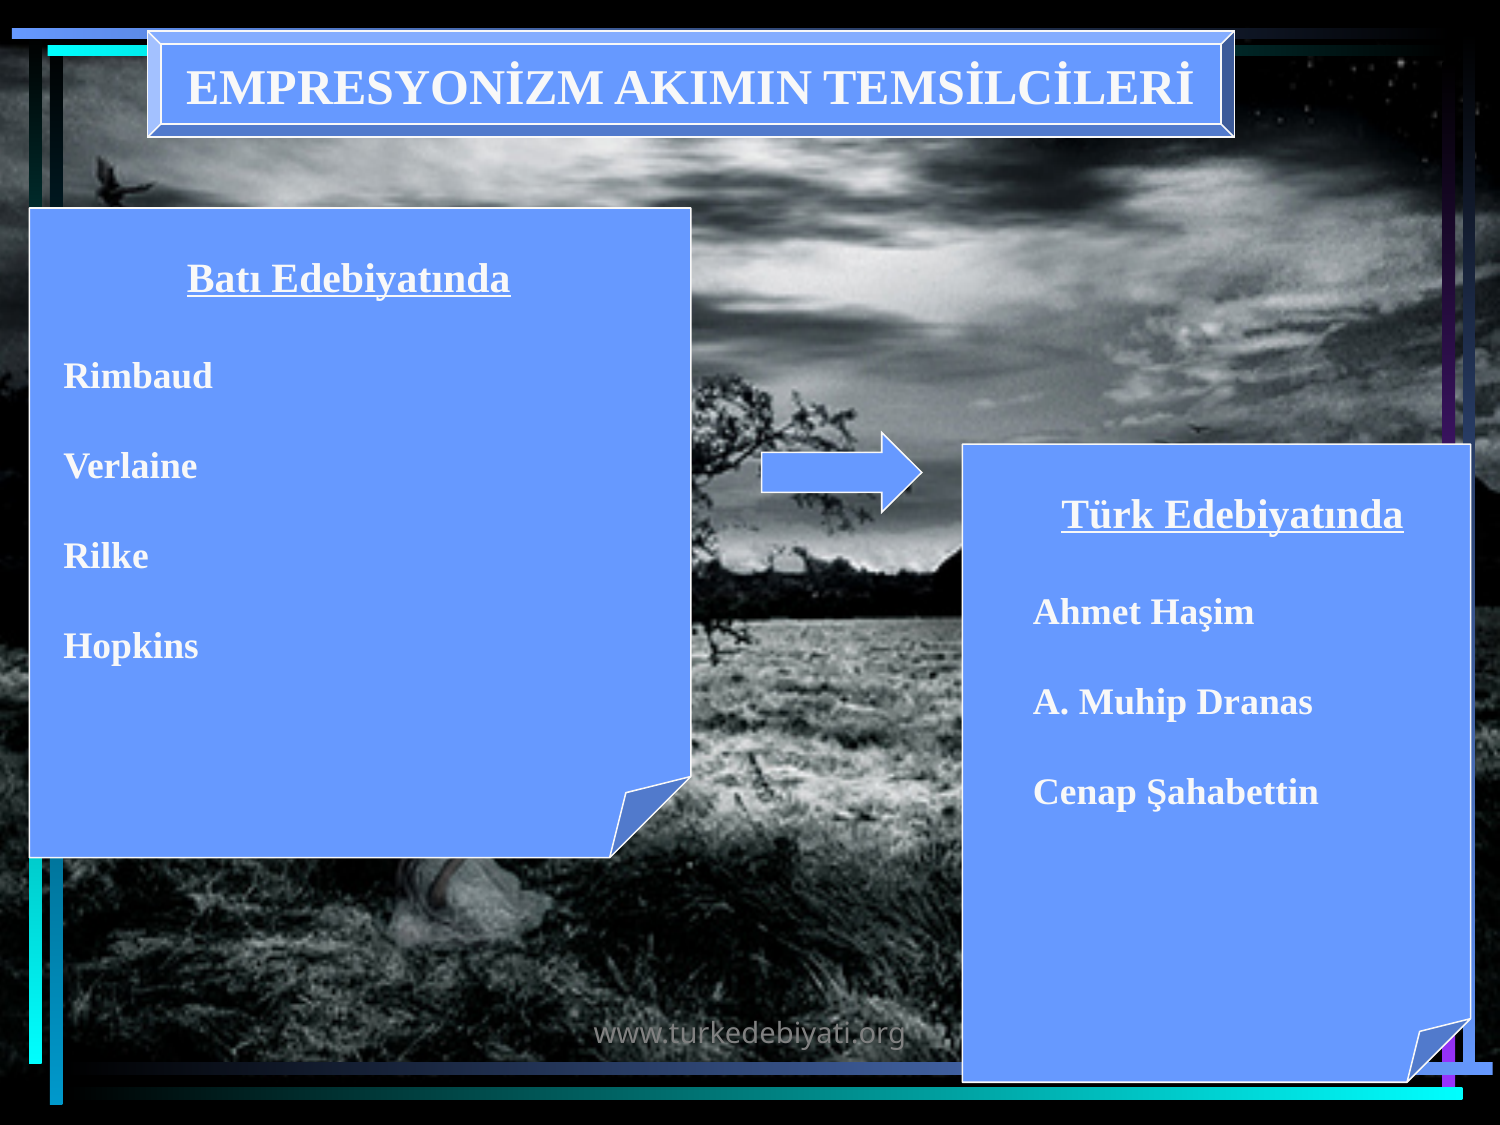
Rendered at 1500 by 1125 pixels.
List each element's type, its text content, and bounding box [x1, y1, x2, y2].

text_box [962, 444, 1471, 1083]
text_box [29, 207, 691, 858]
text_box Türk Edebiyatında Ahmet Haşim A. Muhip Dranas Cenap Şahabettin [1018, 479, 1419, 820]
text_box EMPRESYONİZM AKIMIN TEMSİLCİLERİ [147, 31, 1235, 138]
text_box [761, 432, 922, 513]
picture [0, 0, 1500, 1125]
footer www.turkedebiyati.org [512, 986, 962, 1062]
text_box Batı Edebiyatında Rimbaud Verlaine Rilke Hopkins [48, 243, 526, 673]
